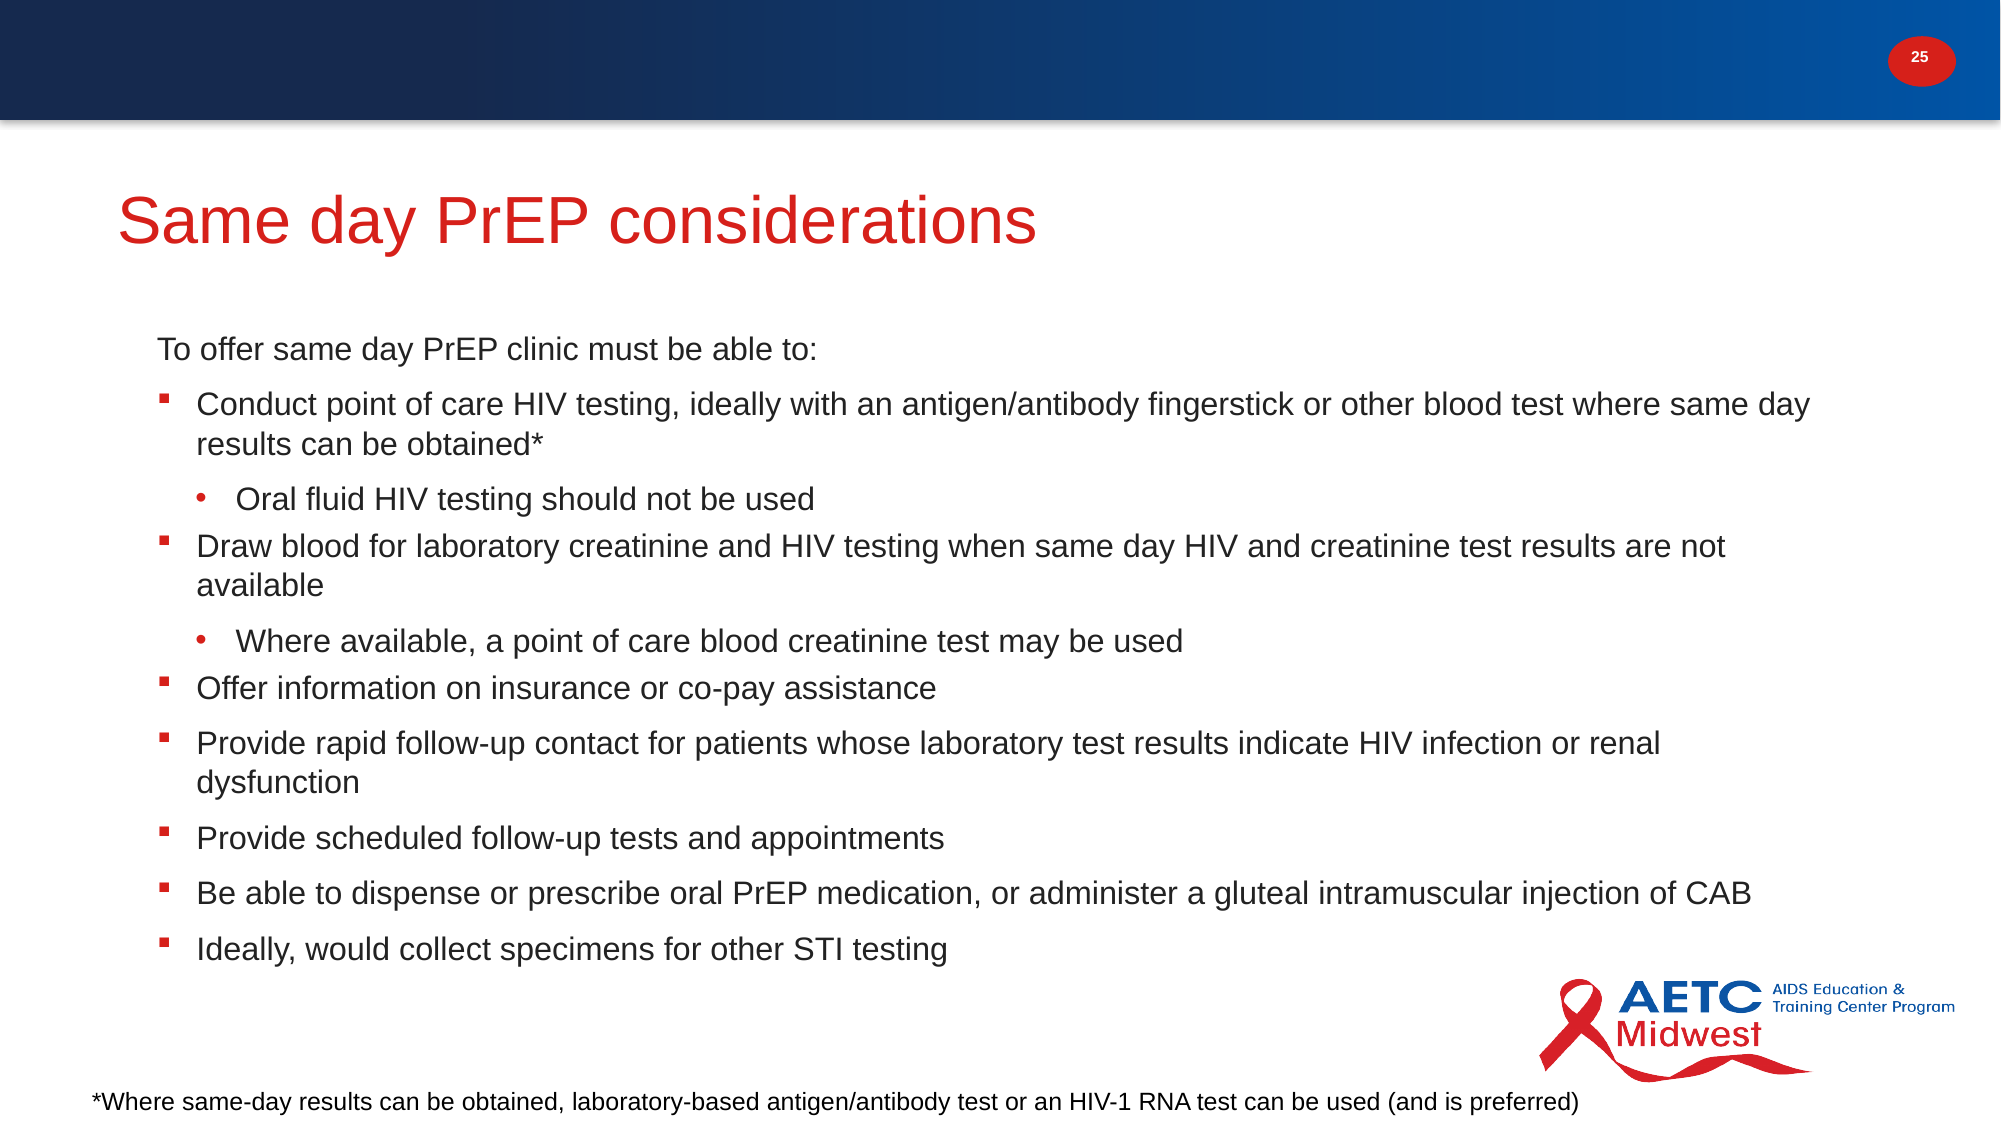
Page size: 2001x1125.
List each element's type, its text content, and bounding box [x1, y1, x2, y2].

picture [1538, 976, 1958, 1084]
text_box *Where same-day results can be obtained, laboratory-based antigen/antibody test or an HIV-1 RNA test can be used (and is preferred) [77, 1077, 1892, 1123]
title Same day PrEP considerations [102, 169, 1828, 276]
list To offer same day PrEP clinic must be able to: Conduct point of care HIV testing, ideally with an antigen/antibody fingerstick or other blood test where same day results can be obtained* Oral fluid HIV testing should not be used Draw blood for laboratory creatinine and HIV testing when same day HIV and creatinine test results are not available Where available, a point of care blood creatinine test may be used Offer information on insurance or co-pay assistance Provide rapid follow-up contact for patients whose laboratory test results indicate HIV infection or renal dysfunction Provide scheduled follow-up tests and appointments Be able to dispense or prescribe oral PrEP medication, or administer a gluteal intramuscular injection of CAB Ideally, would collect specimens for other STI testing [102, 320, 1828, 985]
